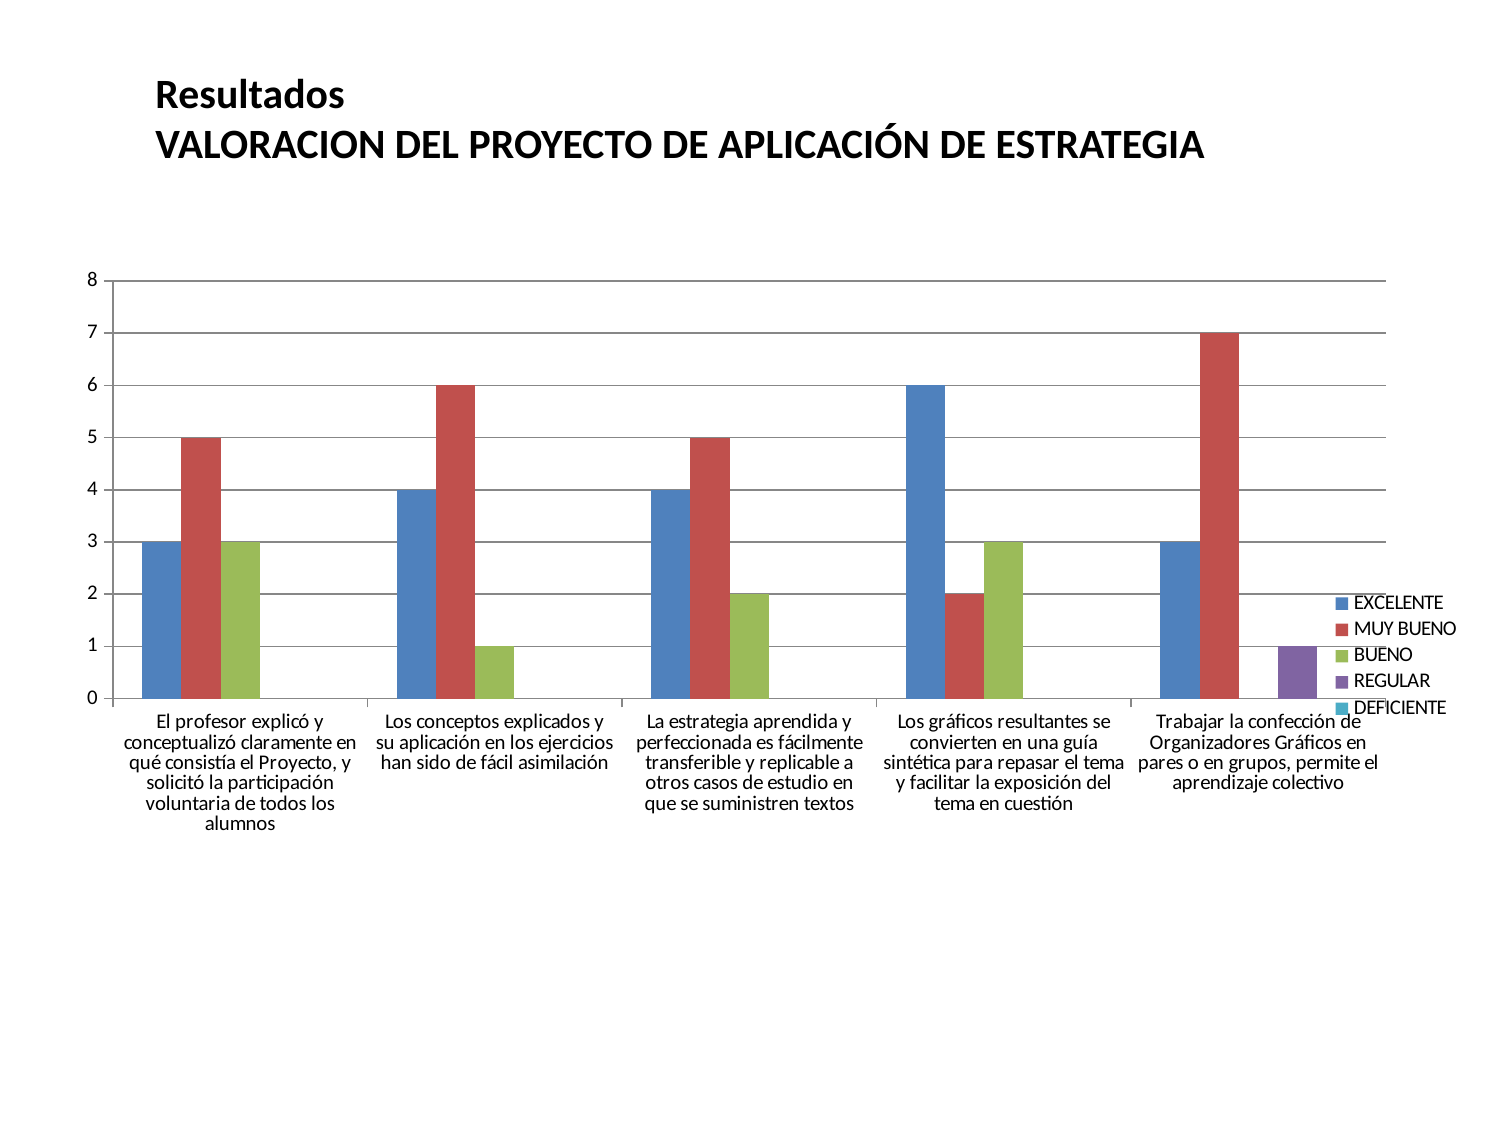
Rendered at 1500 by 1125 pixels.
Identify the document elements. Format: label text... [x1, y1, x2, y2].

text_box Resultados VALORACION DEL PROYECTO DE APLICACIÓN DE ESTRATEGIA [140, 59, 1231, 175]
chart [34, 257, 1477, 1055]
